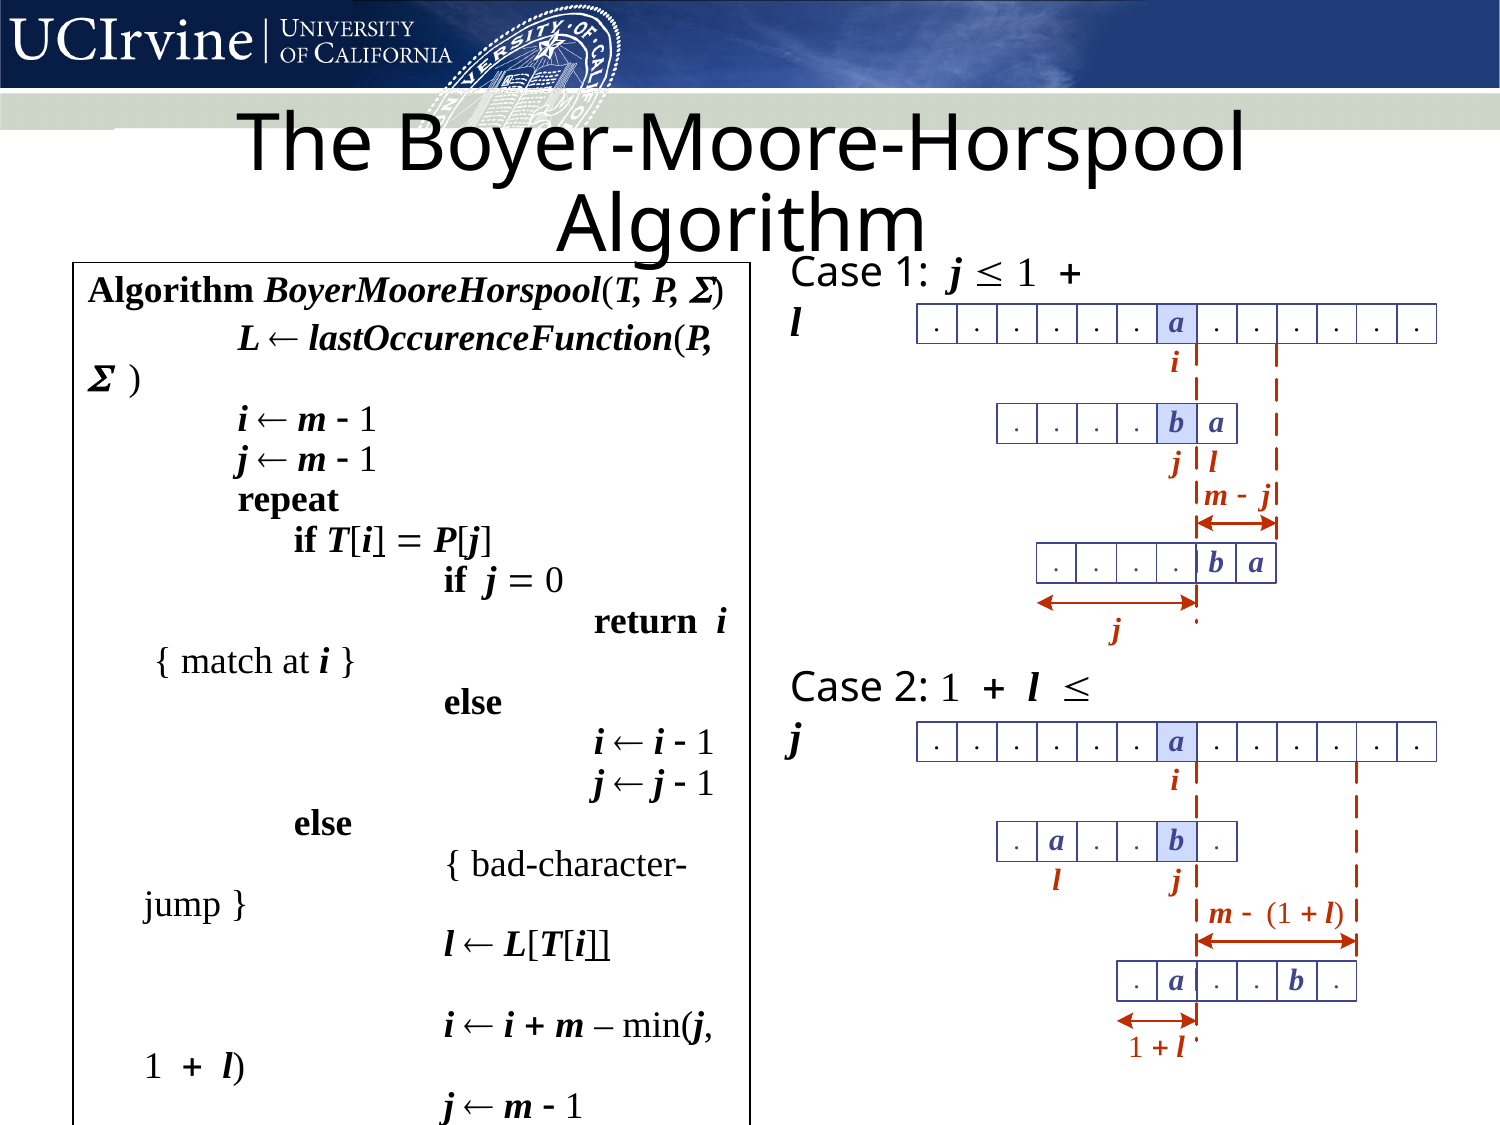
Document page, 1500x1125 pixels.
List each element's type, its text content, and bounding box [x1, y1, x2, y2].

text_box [774, 657, 1450, 1075]
title The Boyer-Moore-Horspool Algorithm [35, 105, 1451, 269]
text_box Algorithm BoyerMooreHorspool(T, P, S) L  lastOccurenceFunction(P, S ) i  m - 1 j  m - 1 repeat if T[i] = P[j] if j = 0 return i { match at i } else i  i - 1 j  j - 1 else { bad-character-jump } l  L[T[i]] i  i + m – min(j, 1 + l) j  m - 1 until i > n - 1 return -1 { no match } [72, 262, 750, 1125]
picture [0, 0, 1500, 136]
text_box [774, 237, 1450, 657]
